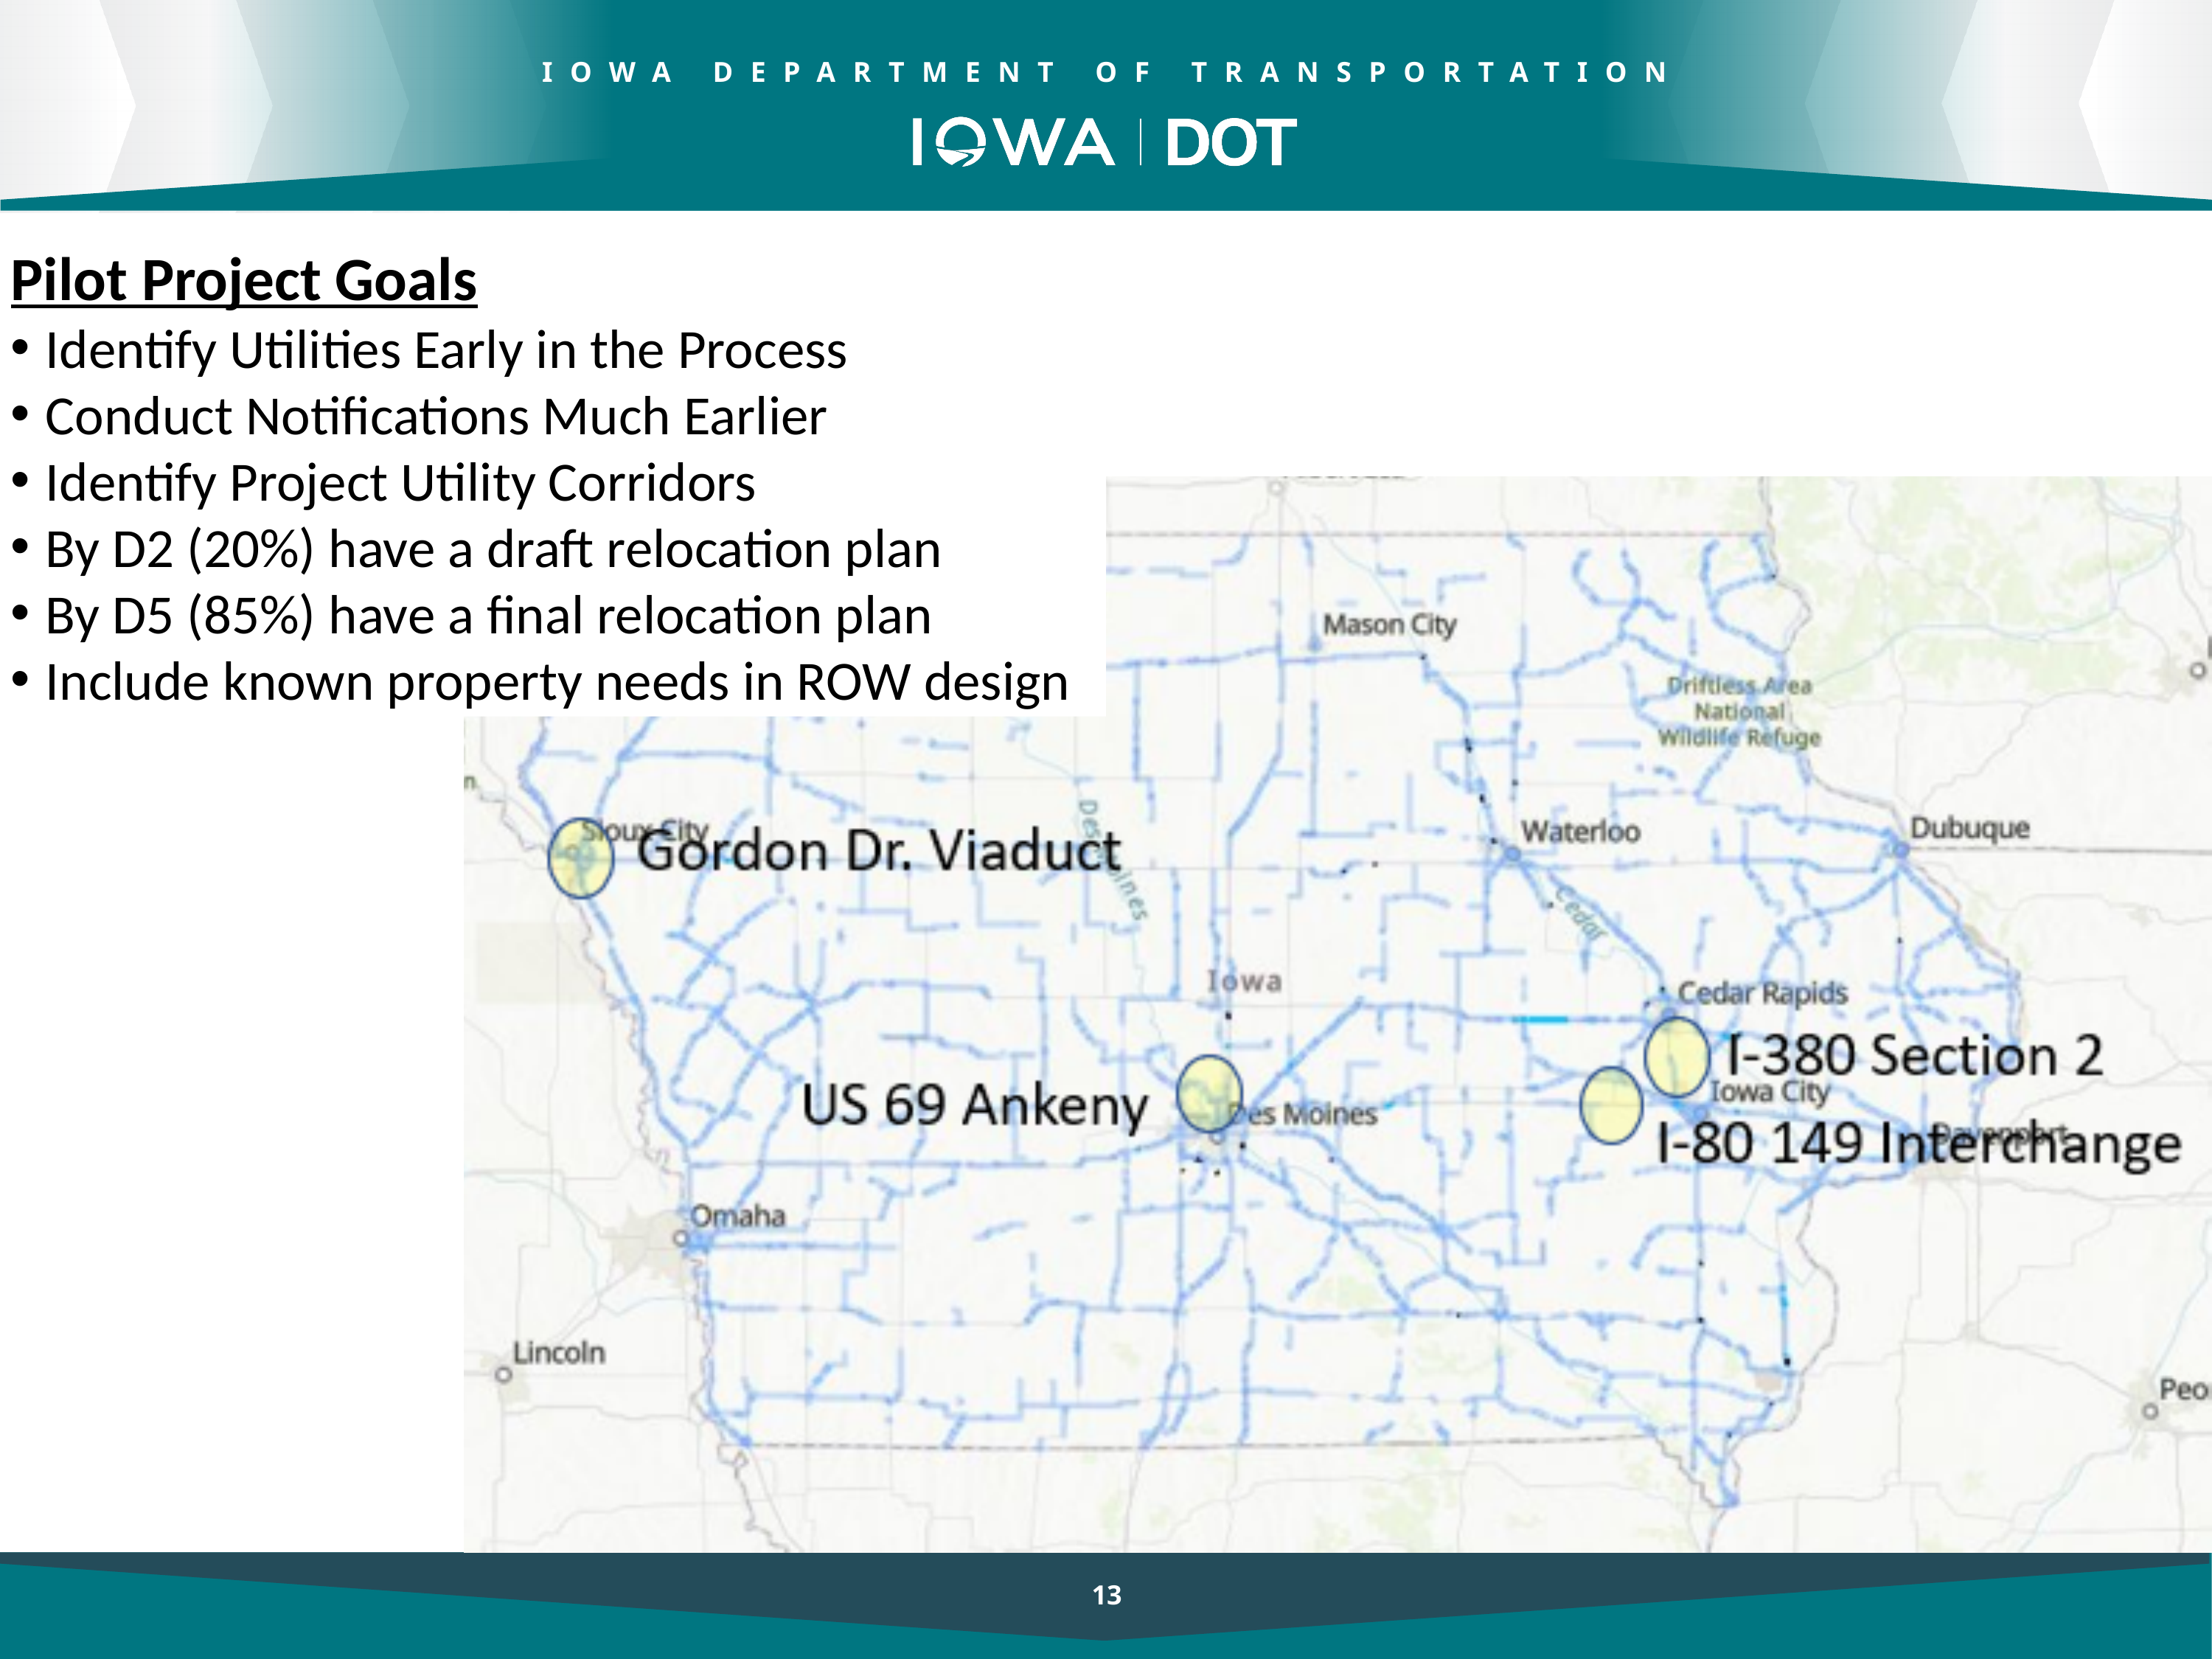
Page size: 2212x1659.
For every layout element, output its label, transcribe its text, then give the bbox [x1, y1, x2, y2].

text_box Pilot Project Goals Identify Utilities Early in the Process Conduct Notifications Much Earlier Identify Project Utility Corridors By D2 (20%) have a draft relocation plan By D5 (85%) have a final relocation plan Include known property needs in ROW design [0, 233, 1106, 717]
picture [1557, 0, 2212, 199]
slide_number 13 [979, 1553, 1235, 1641]
picture [883, 88, 1326, 199]
picture [463, 476, 2212, 1553]
picture [0, 0, 657, 199]
